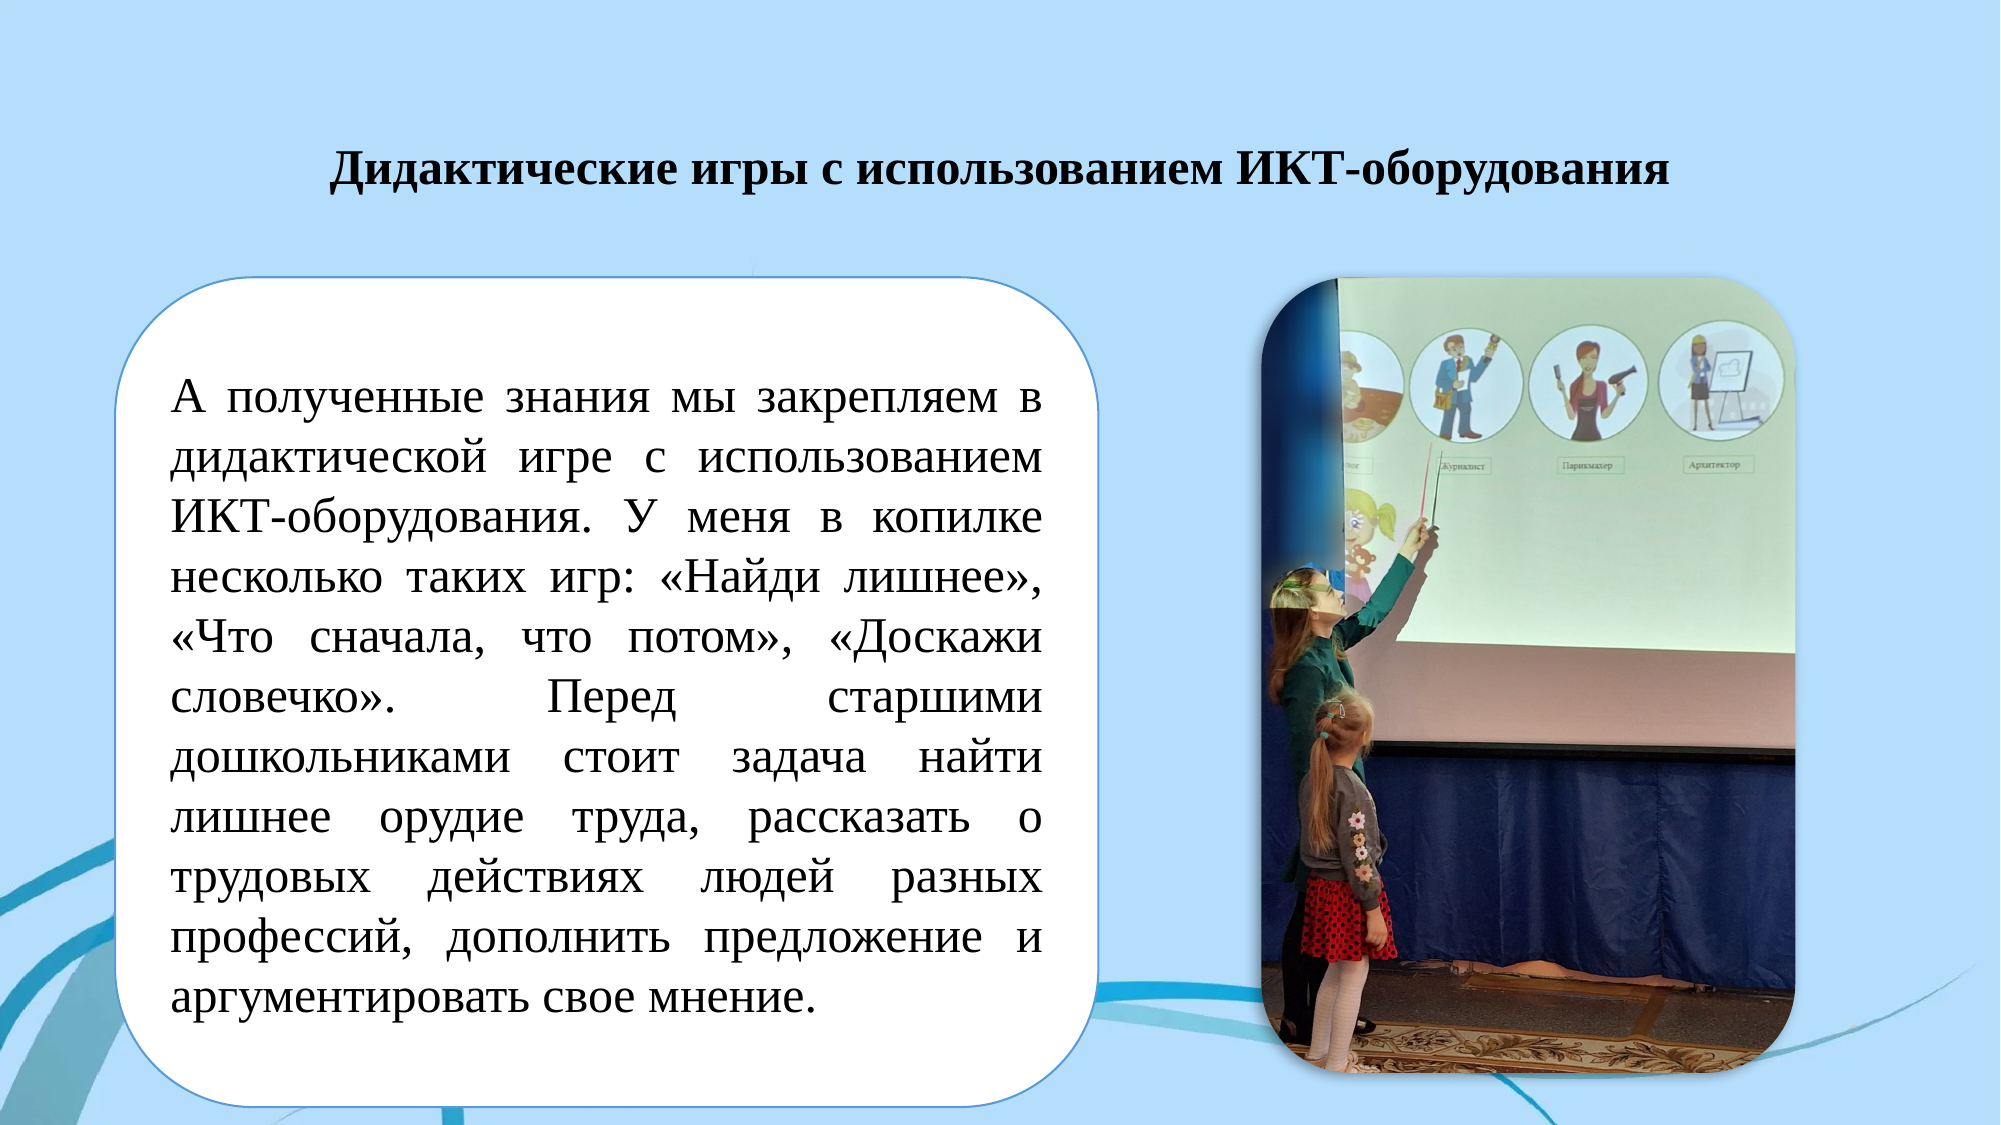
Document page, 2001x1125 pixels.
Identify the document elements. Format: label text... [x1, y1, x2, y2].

text_box А полученные знания мы закрепляем в дидактической игре с использованием ИКТ-оборудования. У меня в копилке несколько таких игр: «Найди лишнее», «Что сначала, что потом», «Доскажи словечко». Перед старшими дошкольниками стоит задача найти лишнее орудие труда, рассказать о трудовых действиях людей разных профессий, дополнить предложение и аргументировать свое мнение. [114, 278, 1100, 1109]
picture [0, 0, 2001, 1125]
title Дидактические игры с использованием ИКТ-оборудования [137, 59, 1863, 278]
